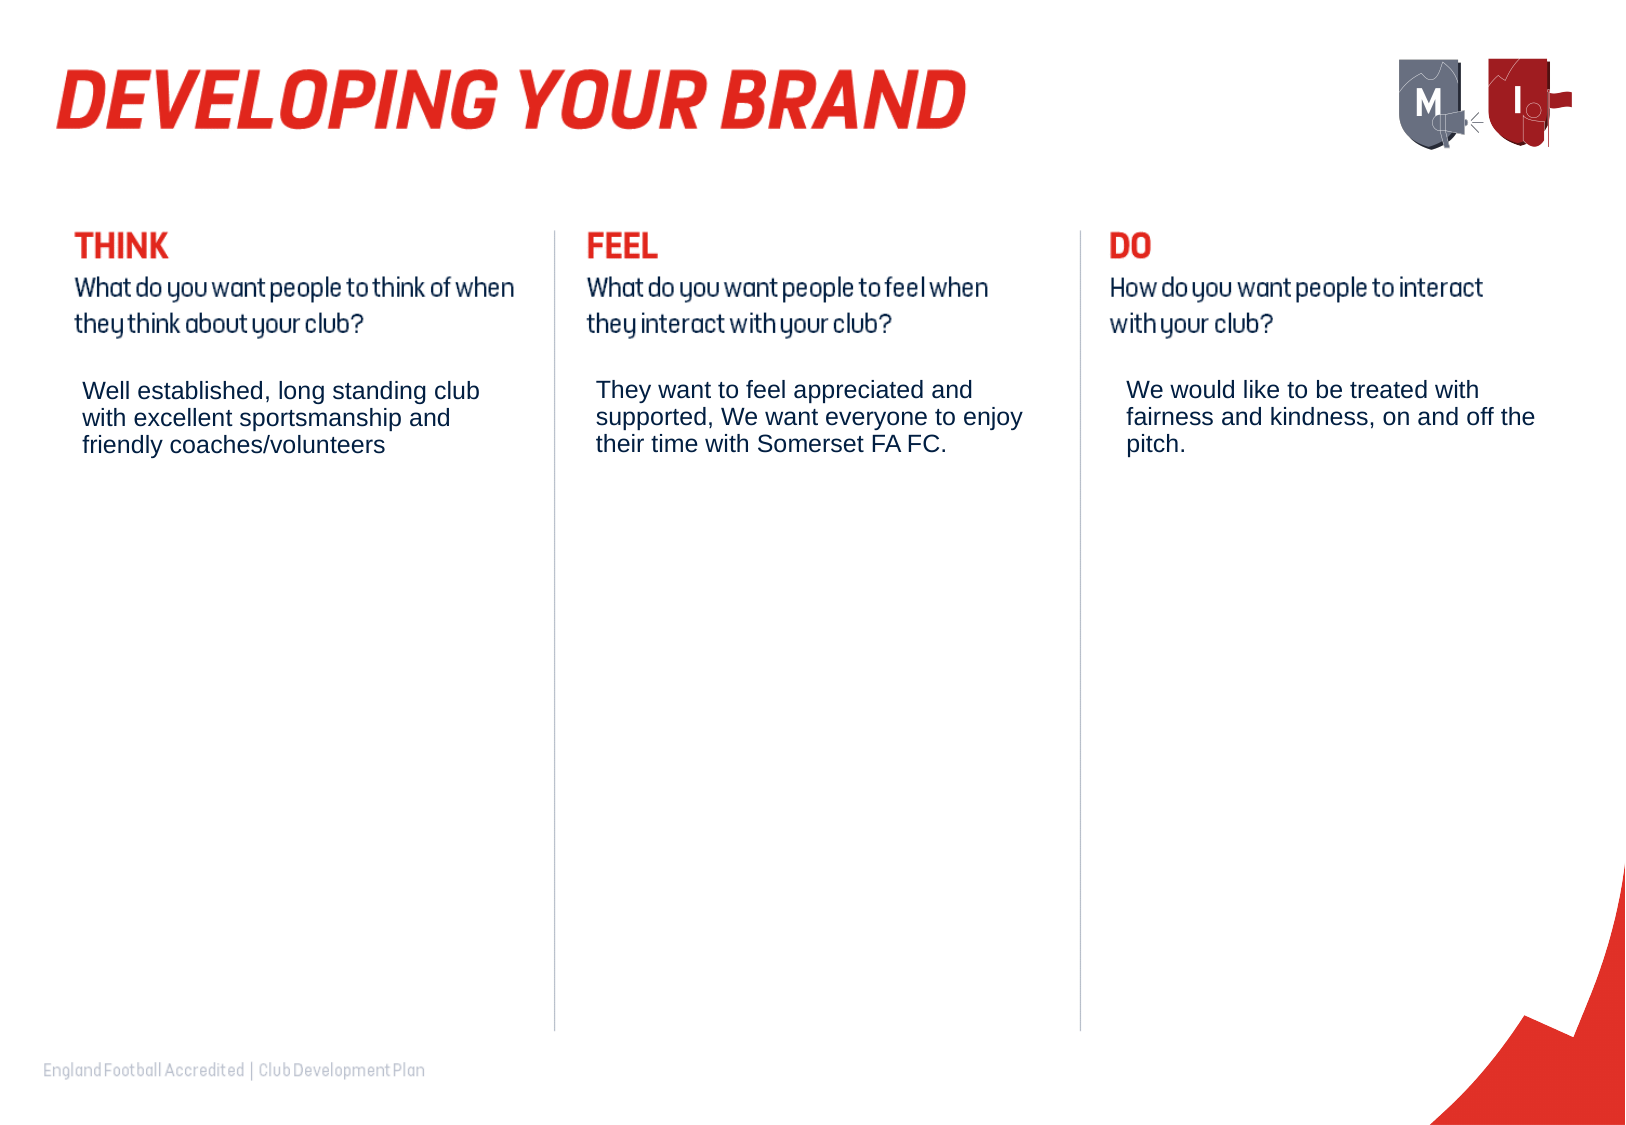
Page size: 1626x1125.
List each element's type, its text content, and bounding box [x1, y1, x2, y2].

list We would like to be treated with fairness and kindness, on and off the pitch. [1111, 369, 1575, 1011]
picture [0, 0, 1575, 168]
list Well established, long standing club with excellent sportsmanship and friendly coaches/volunteers [67, 370, 531, 1012]
list They want to feel appreciated and supported, We want everyone to enjoy their time with Somerset FA FC. [580, 369, 1045, 1011]
picture [0, 205, 1625, 1125]
